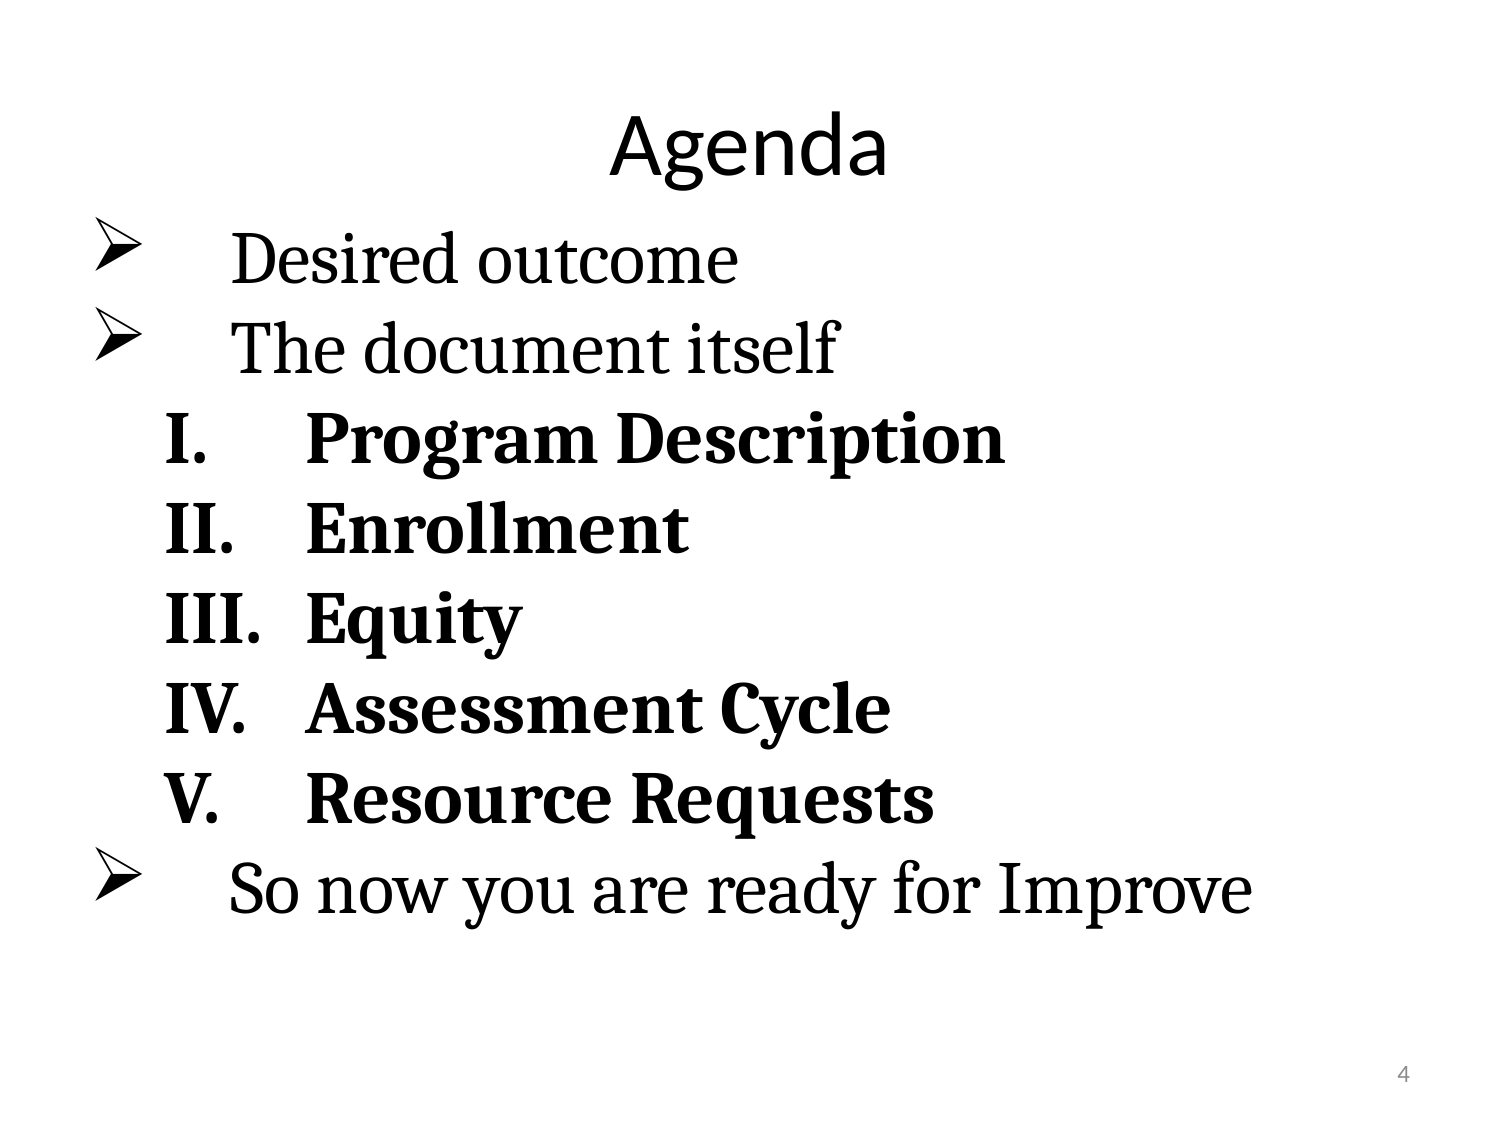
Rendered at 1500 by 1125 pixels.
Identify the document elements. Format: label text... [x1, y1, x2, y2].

text_box Desired outcome The document itself Program Description Enrollment Equity Assessment Cycle Resource Requests So now you are ready for Improve [75, 201, 1388, 936]
title Agenda [75, 45, 1425, 233]
slide_number 4 [1074, 1042, 1425, 1103]
